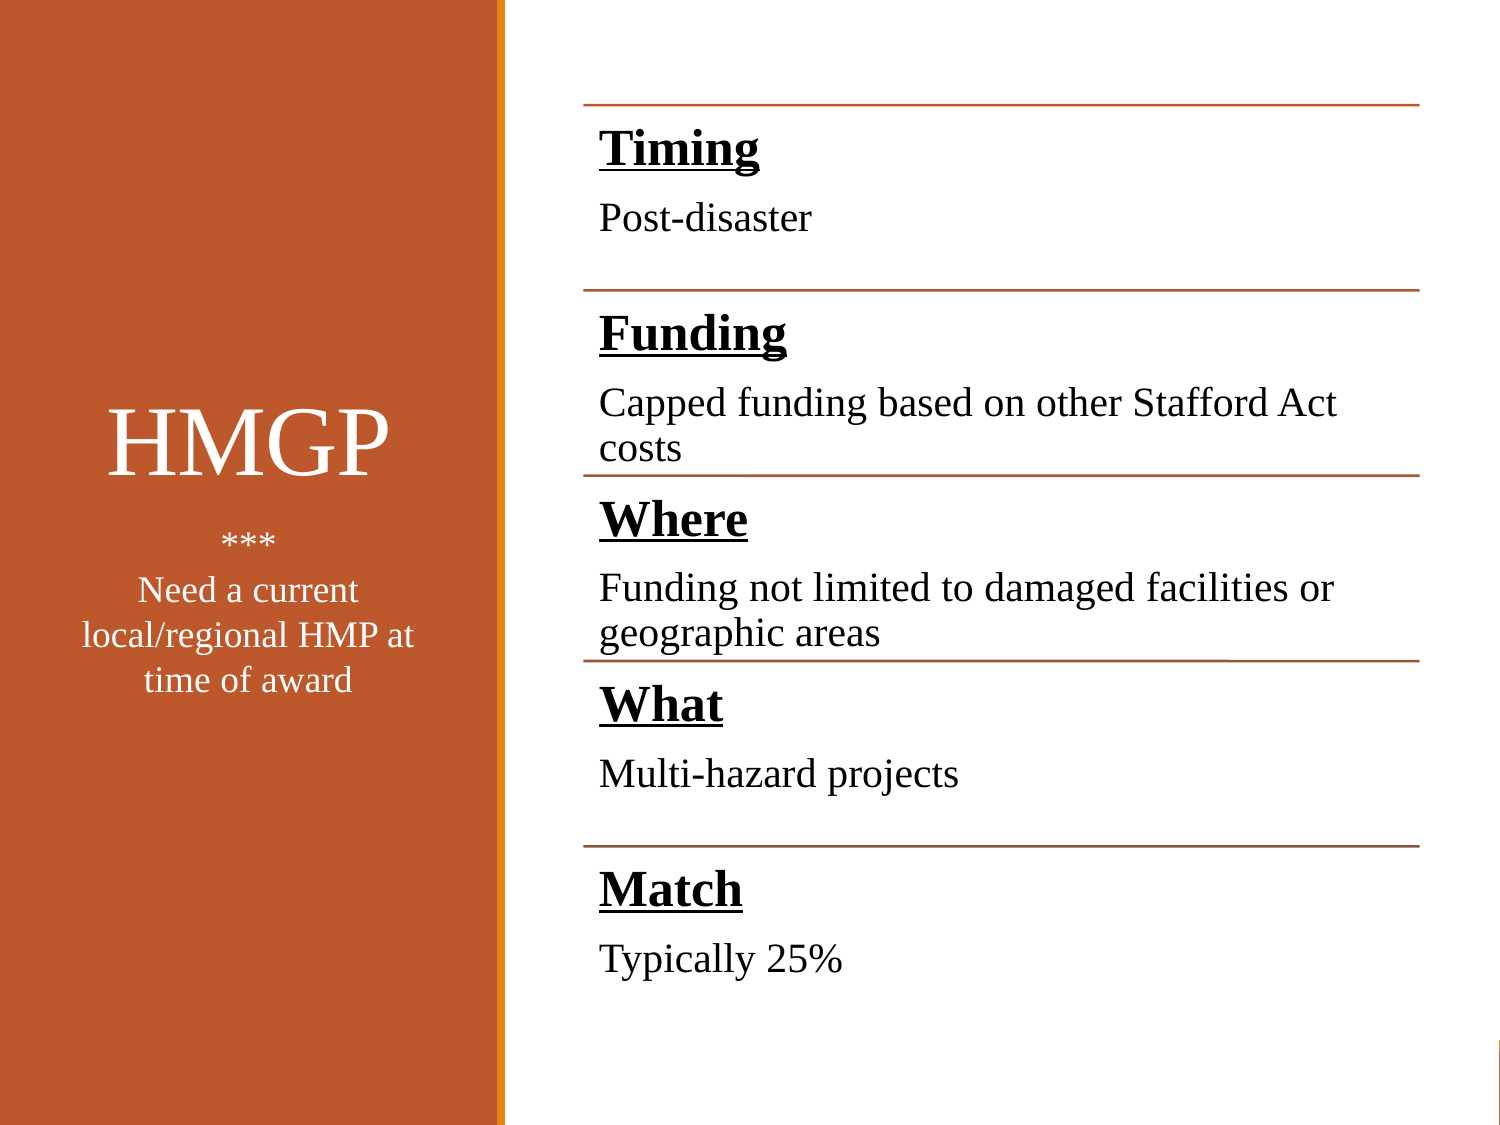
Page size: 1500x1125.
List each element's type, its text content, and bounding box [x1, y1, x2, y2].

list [582, 104, 1421, 1033]
title HMGP [16, 362, 482, 528]
text_box [506, 0, 1500, 1125]
text_box [0, 0, 496, 1125]
text_box *** Need a current local/regional HMP at time of award [48, 512, 449, 708]
text_box [496, 295, 506, 1125]
text_box [496, 0, 506, 281]
